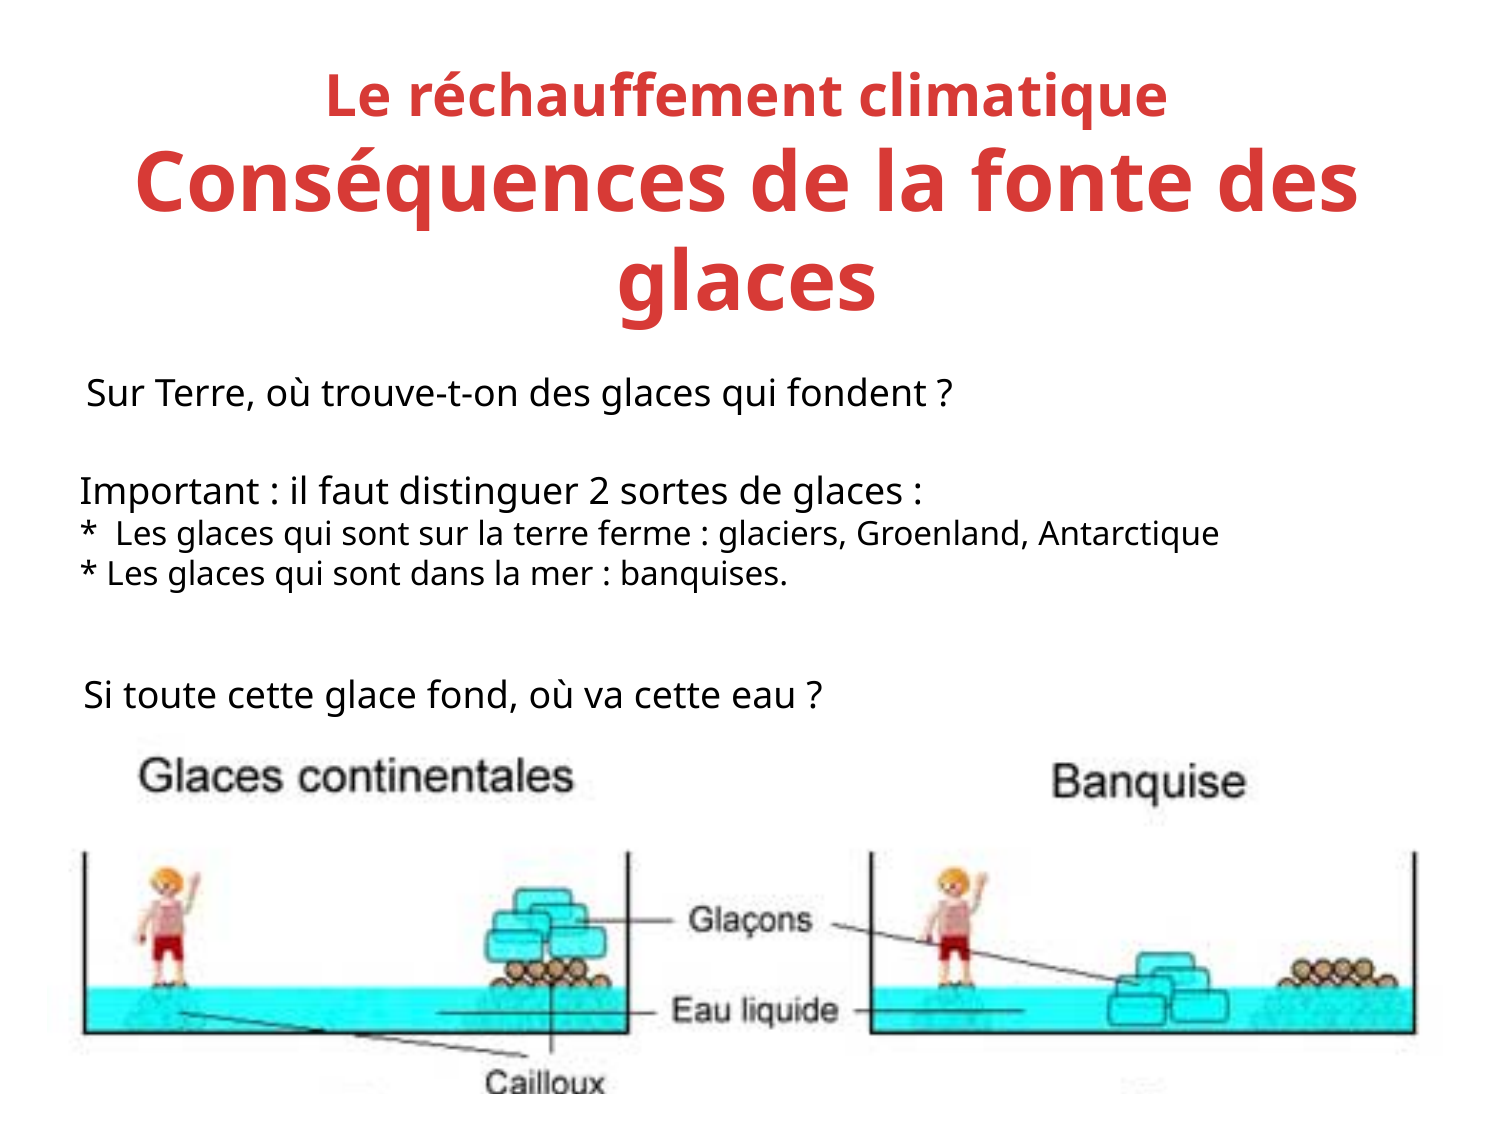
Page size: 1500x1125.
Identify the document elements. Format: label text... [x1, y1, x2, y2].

text_box Sur Terre, où trouve-t-on des glaces qui fondent ? [71, 361, 1500, 422]
picture [47, 724, 1471, 1094]
text_box Important : il faut distinguer 2 sortes de glaces : * Les glaces qui sont sur la terre ferme : glaciers, Groenland, Antarctique * Les glaces qui sont dans la mer : banquises. [64, 460, 1500, 600]
text_box Si toute cette glace fond, où va cette eau ? [68, 663, 1500, 724]
text_box Le réchauffement climatique Conséquences de la fonte des glaces [71, 50, 1424, 335]
